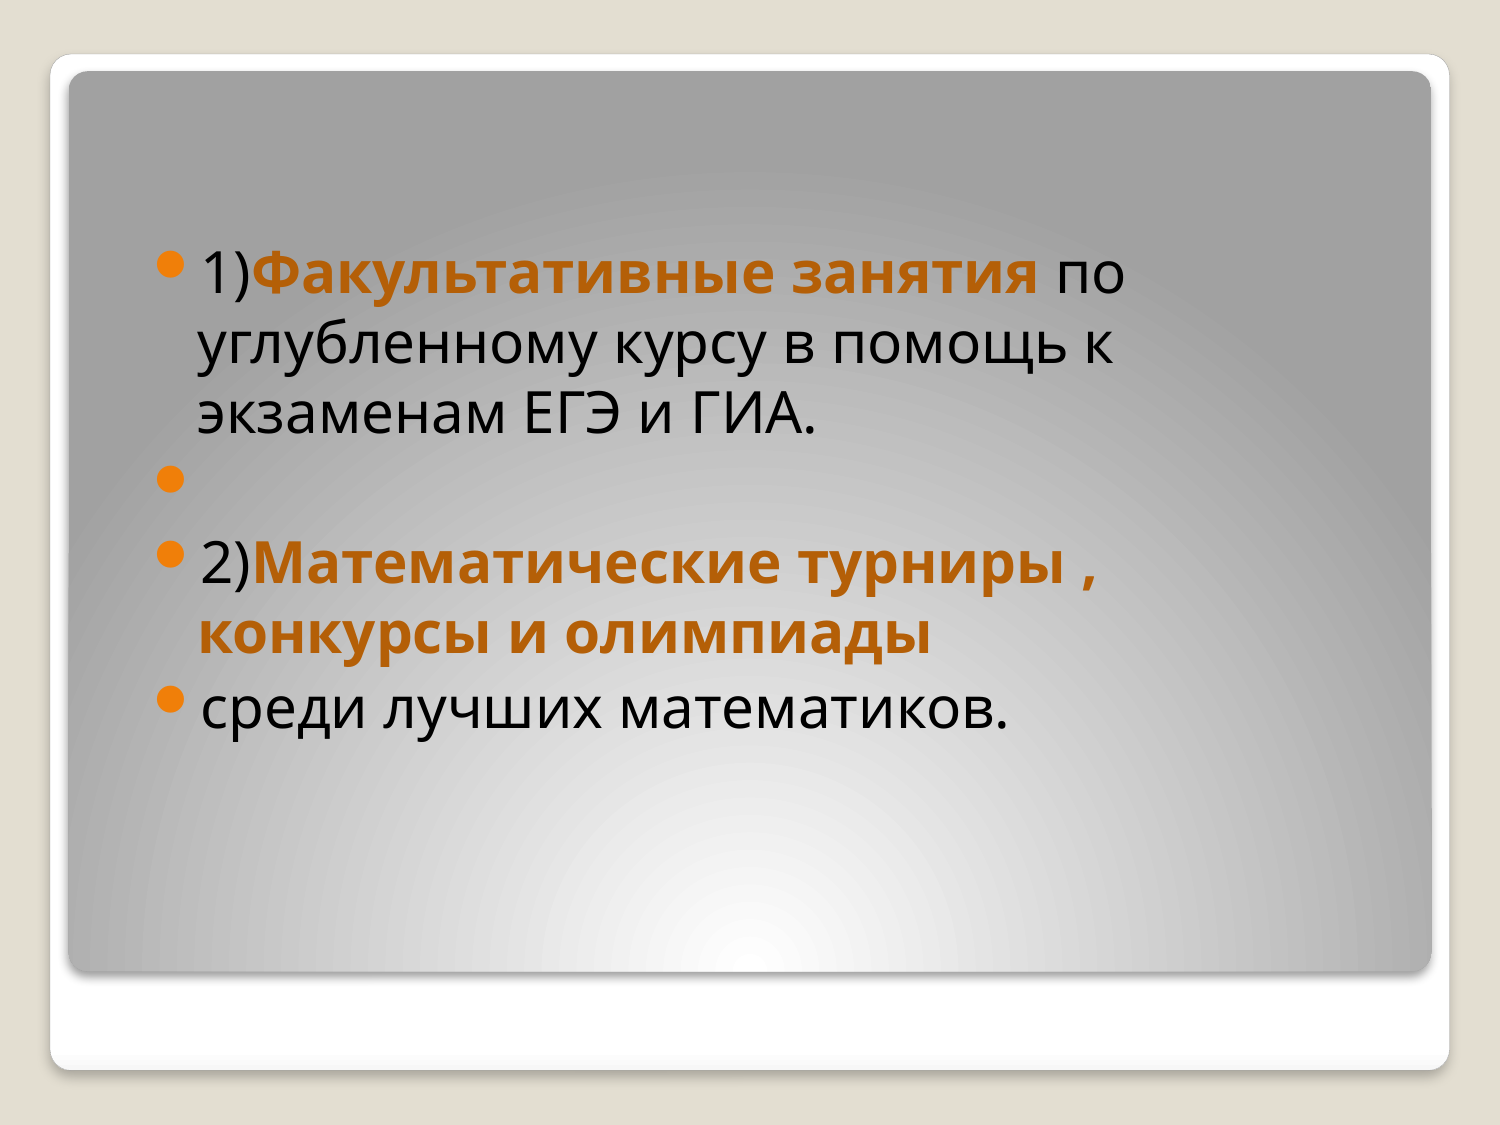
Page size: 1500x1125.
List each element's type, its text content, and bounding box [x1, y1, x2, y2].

list 1)Факультативные занятия по углубленному курсу в помощь к экзаменам ЕГЭ и ГИА. 2)Математические турниры , конкурсы и олимпиады среди лучших математиков. [123, 219, 1412, 941]
